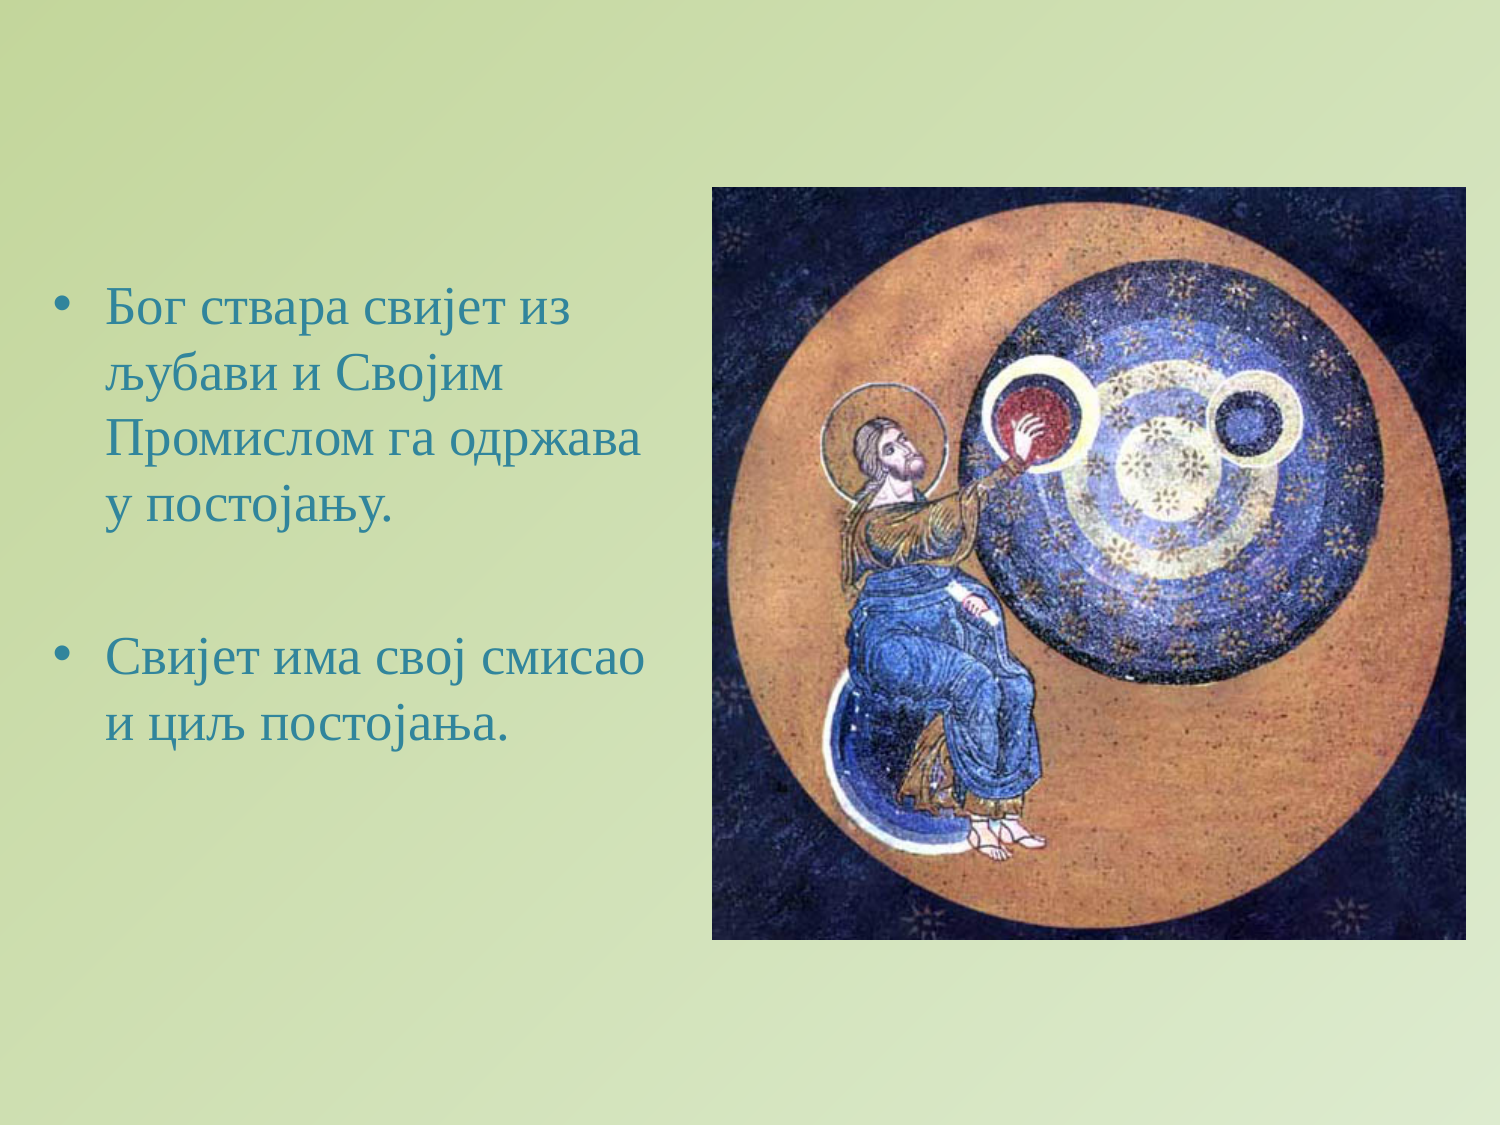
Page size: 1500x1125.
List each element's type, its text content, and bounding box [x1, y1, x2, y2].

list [712, 187, 1466, 940]
list Бог ствара свијет из љубави и Својим Промислом га одржава у постојању. Свијет има свој смисао и циљ постојања. [37, 262, 663, 825]
